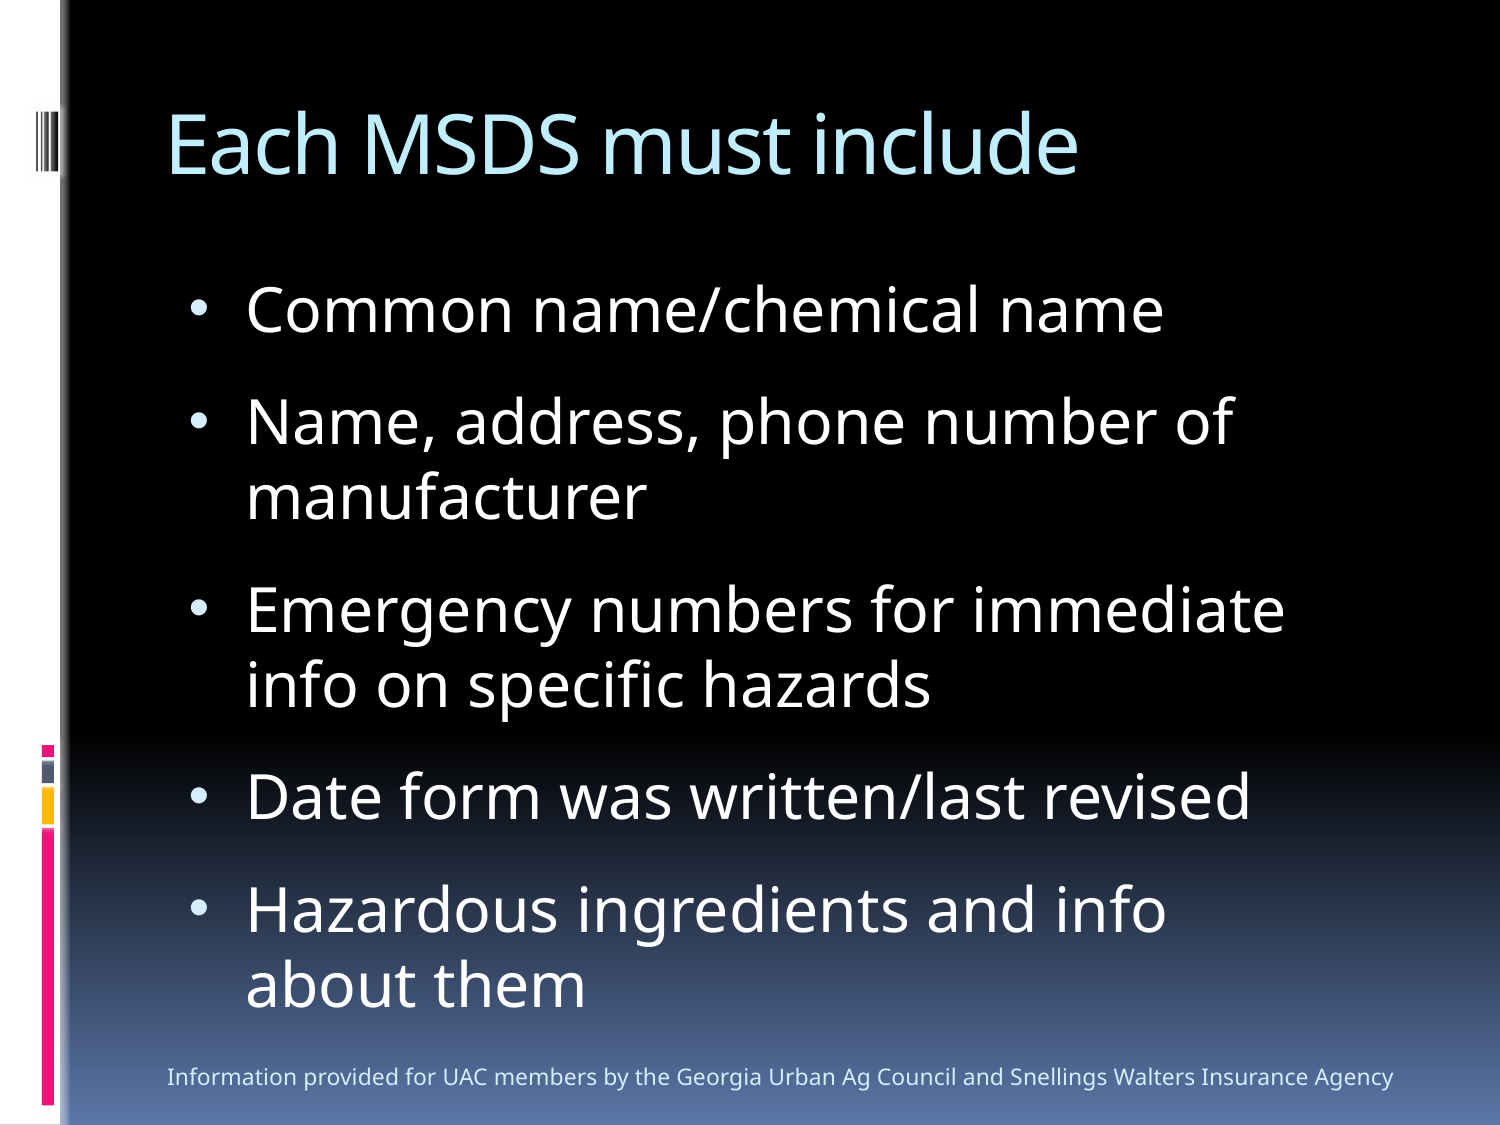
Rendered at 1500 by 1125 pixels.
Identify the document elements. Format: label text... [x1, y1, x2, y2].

title Each MSDS must include [150, 84, 1425, 235]
footer Information provided for UAC members by the Georgia Urban Ag Council and Snellings Walters Insurance Agency [62, 1025, 1500, 1098]
list Common name/chemical name Name, address, phone number of manufacturer Emergency numbers for immediate info on specific hazards Date form was written/last revised Hazardous ingredients and info about them [162, 262, 1363, 1025]
